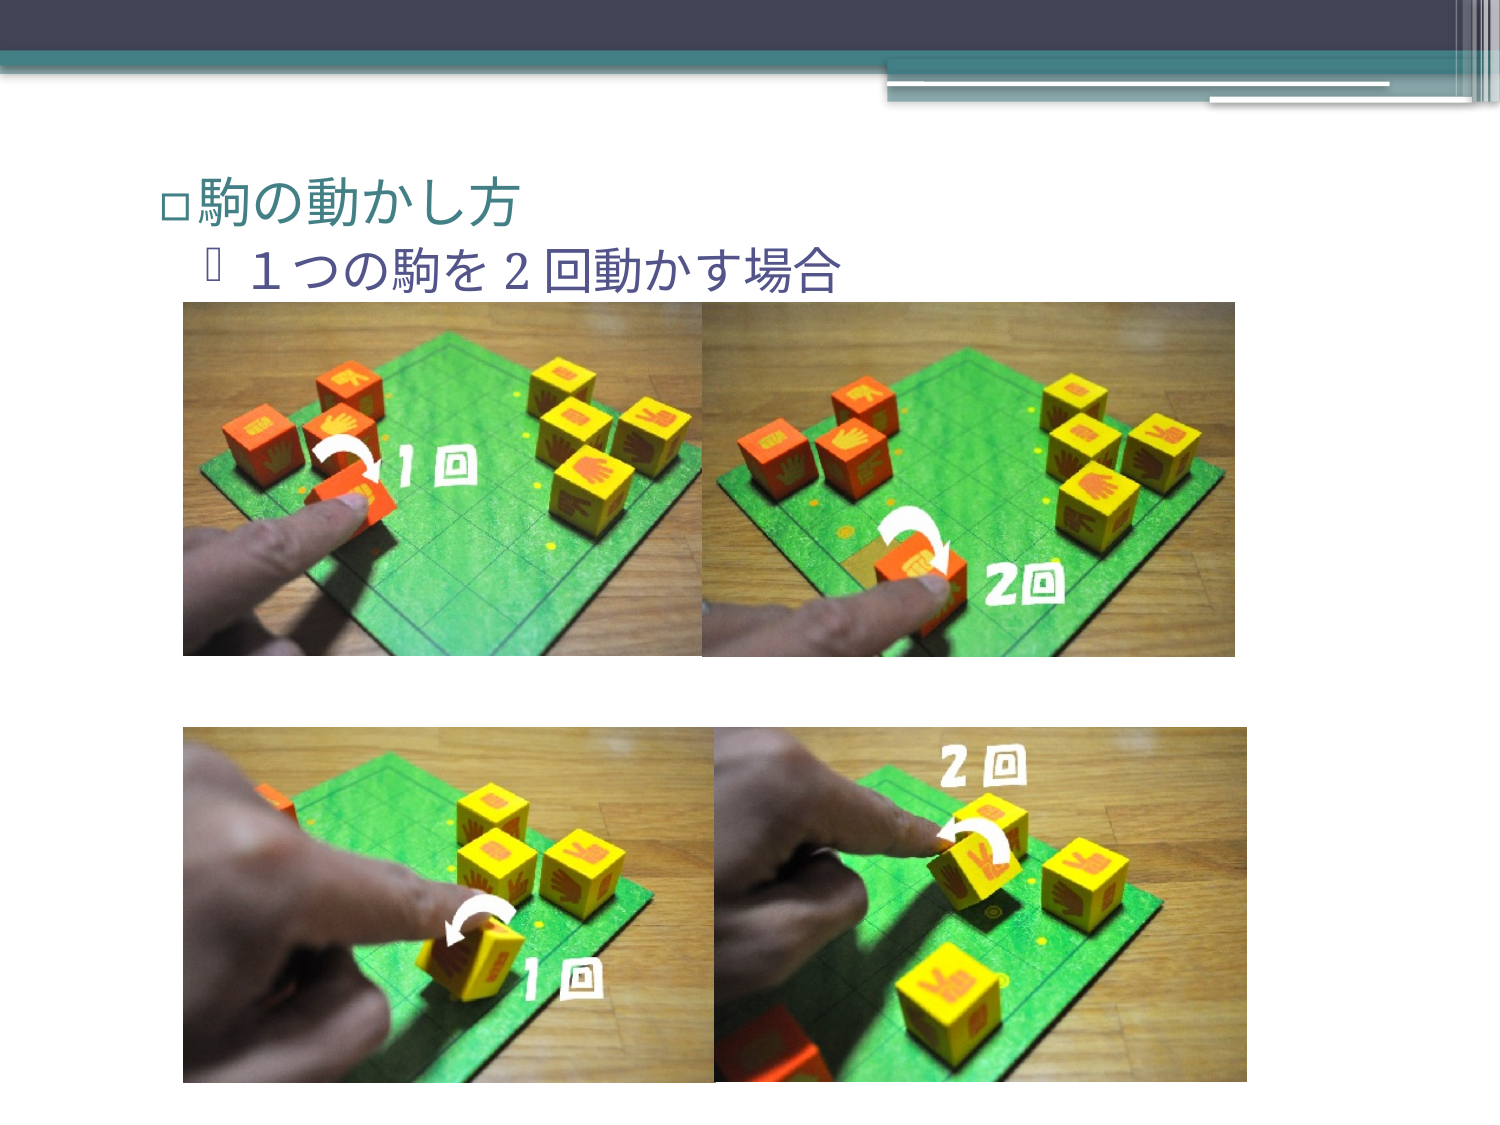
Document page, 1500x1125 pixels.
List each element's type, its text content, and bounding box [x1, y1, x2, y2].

list 駒の動かし方 １つの駒を2回動かす場合 ２つの駒を１回ずつ動かす場合 [75, 160, 1425, 1079]
picture [182, 302, 1235, 657]
picture [182, 727, 1247, 1083]
